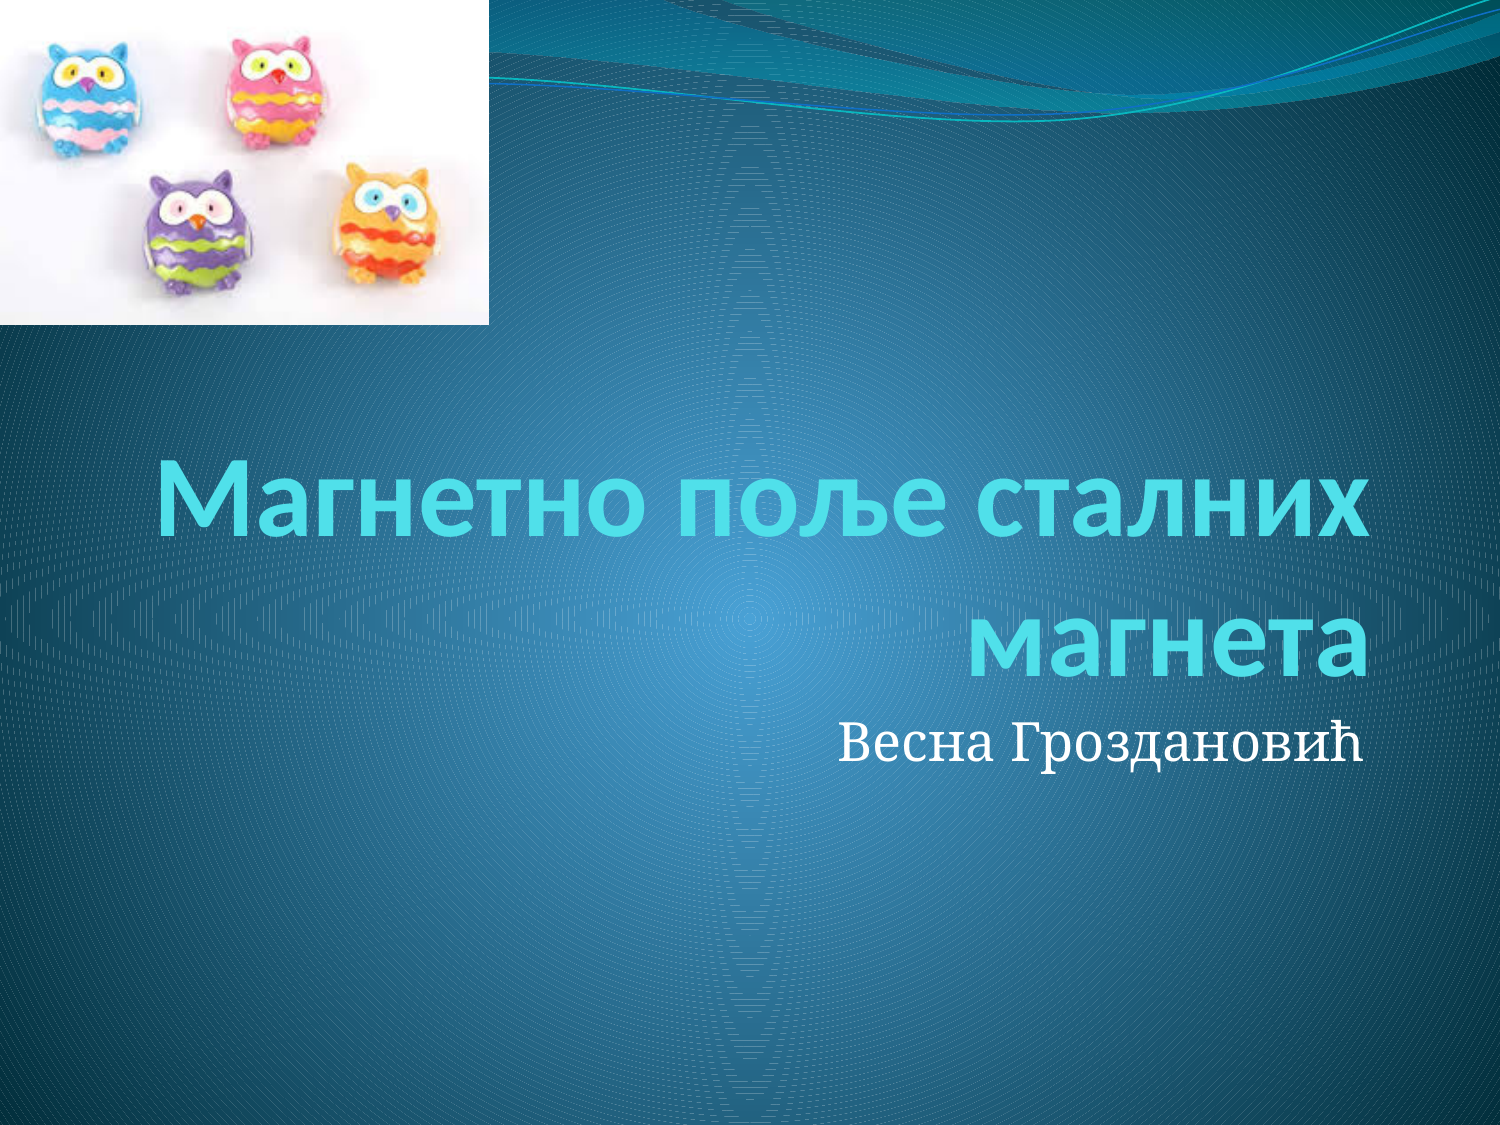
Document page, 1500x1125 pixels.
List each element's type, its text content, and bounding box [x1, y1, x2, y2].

subtitle Весна Гроздановић [87, 699, 1376, 938]
picture [0, 0, 489, 326]
title Магнетно поље сталних магнета [87, 337, 1376, 699]
